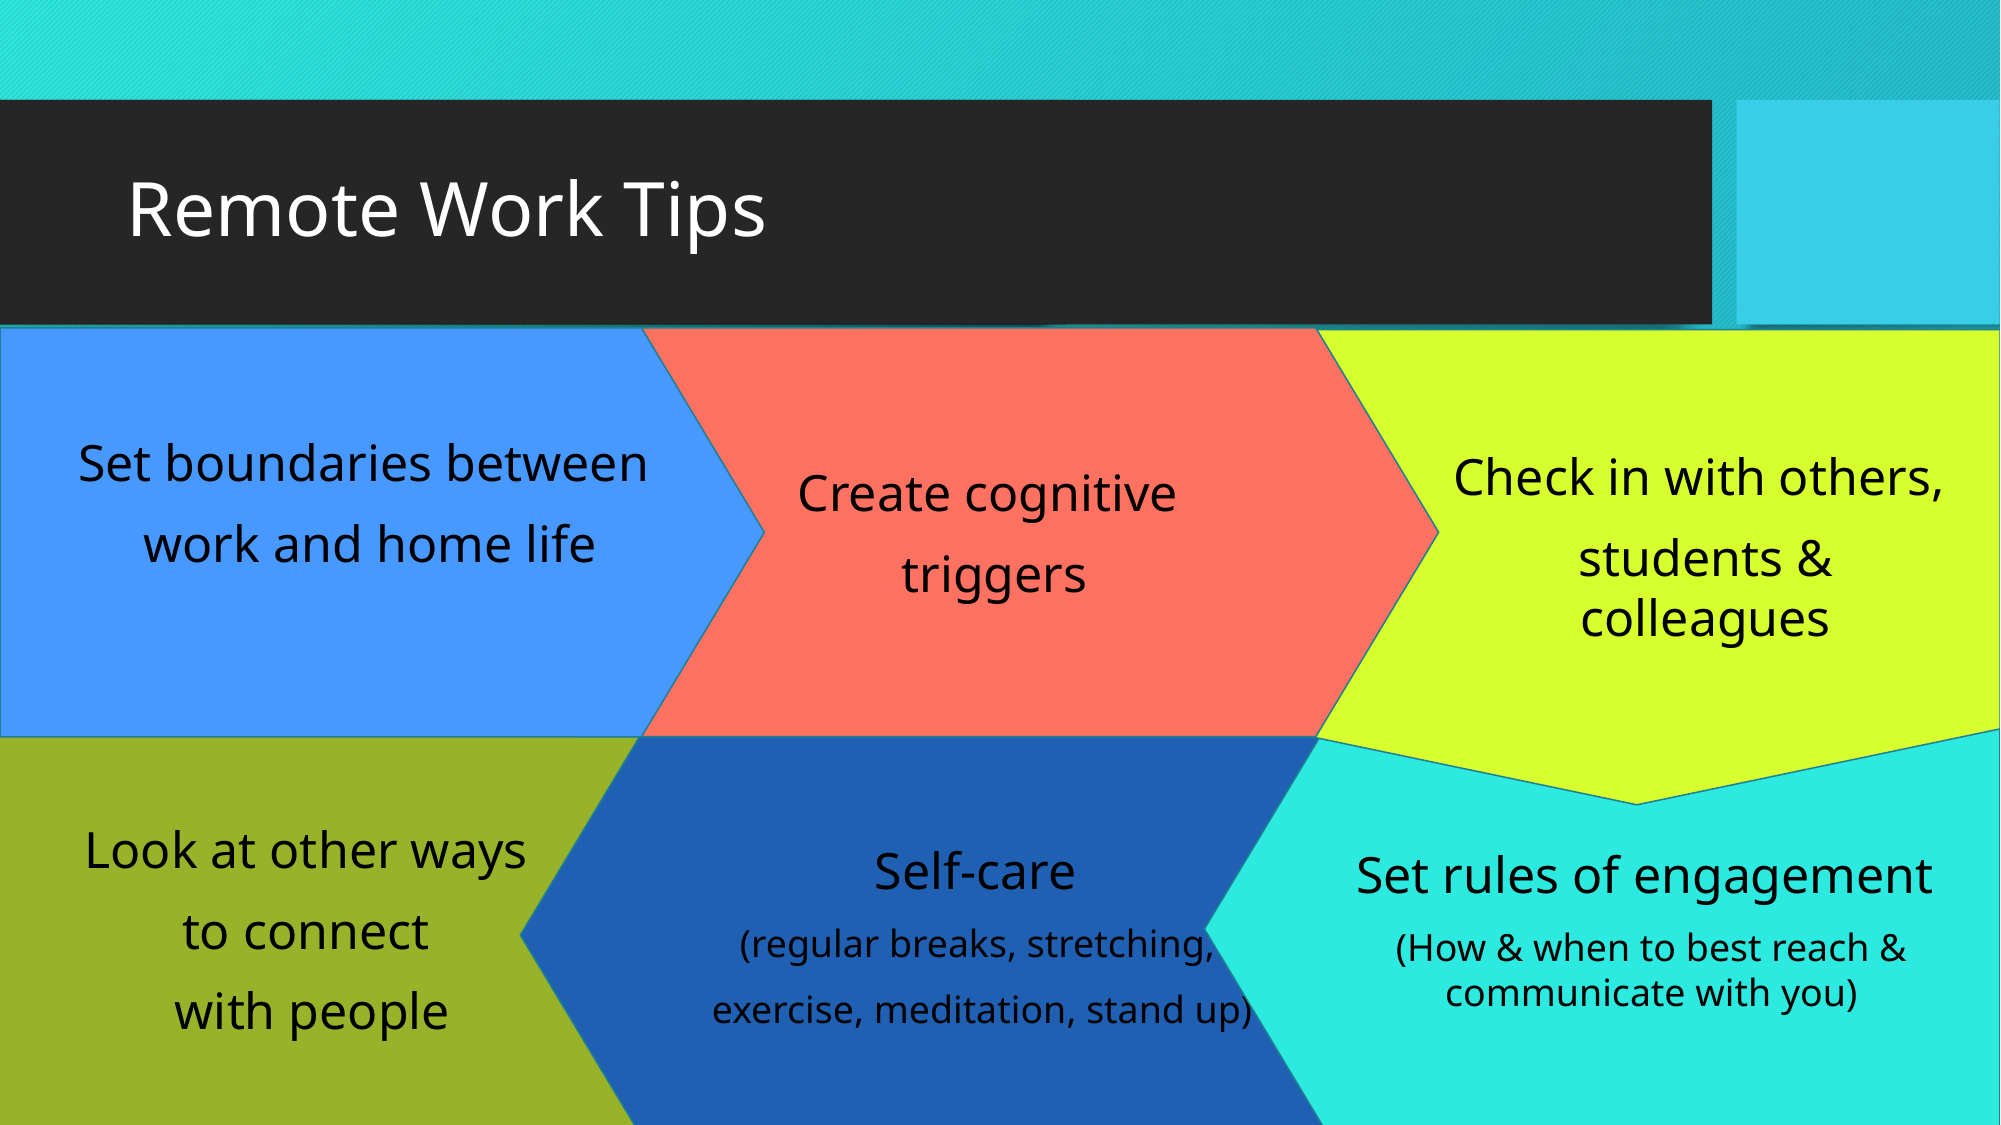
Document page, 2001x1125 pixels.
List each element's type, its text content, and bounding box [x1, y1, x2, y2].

text_box Check in with others, students & colleagues [1399, 430, 1975, 635]
picture [1736, 325, 2000, 329]
picture [0, 322, 1713, 367]
text_box Set rules of engagement (How & when to best reach & communicate with you) [1204, 730, 2000, 1125]
text_box [0, 99, 1067, 323]
text_box [1722, 635, 1743, 647]
text_box Set boundaries between work and home life [0, 376, 765, 737]
title Remote Work Tips [111, 123, 939, 301]
text_box Self-care (regular breaks, stretching, exercise, meditation, stand up) [520, 737, 1321, 1125]
text_box Create cognitive triggers [642, 327, 1399, 737]
text_box Look at other ways to connect with people [0, 737, 638, 1125]
